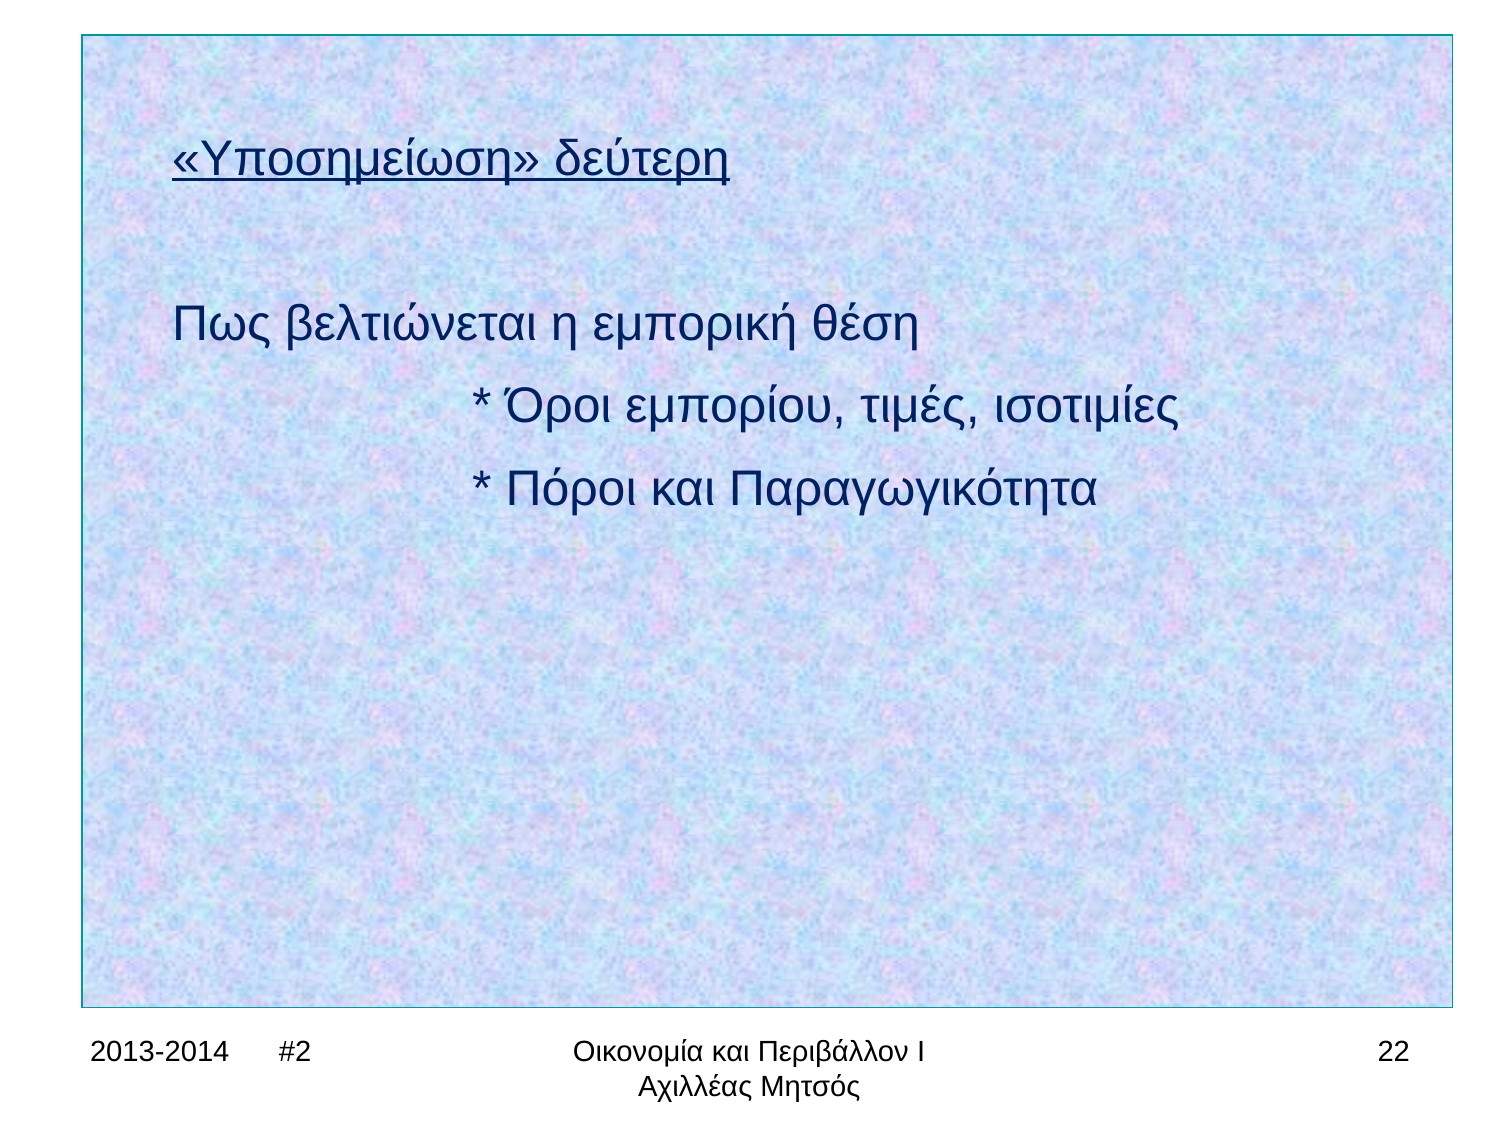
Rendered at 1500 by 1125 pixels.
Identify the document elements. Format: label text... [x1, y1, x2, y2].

slide_number 22 [1074, 1024, 1426, 1103]
footer Οικονομία και Περιβάλλον Ι Αχιλλέας Μητσός [512, 1024, 987, 1103]
slide_number 2013-2014 #2 [74, 1024, 373, 1103]
subtitle «Υποσημείωση» δεύτερη Πως βελτιώνεται η εμπορική θέση * Όροι εμπορίου, τιμές, ισοτιμίες * Πόροι και Παραγωγικότητα [81, 34, 1453, 1008]
